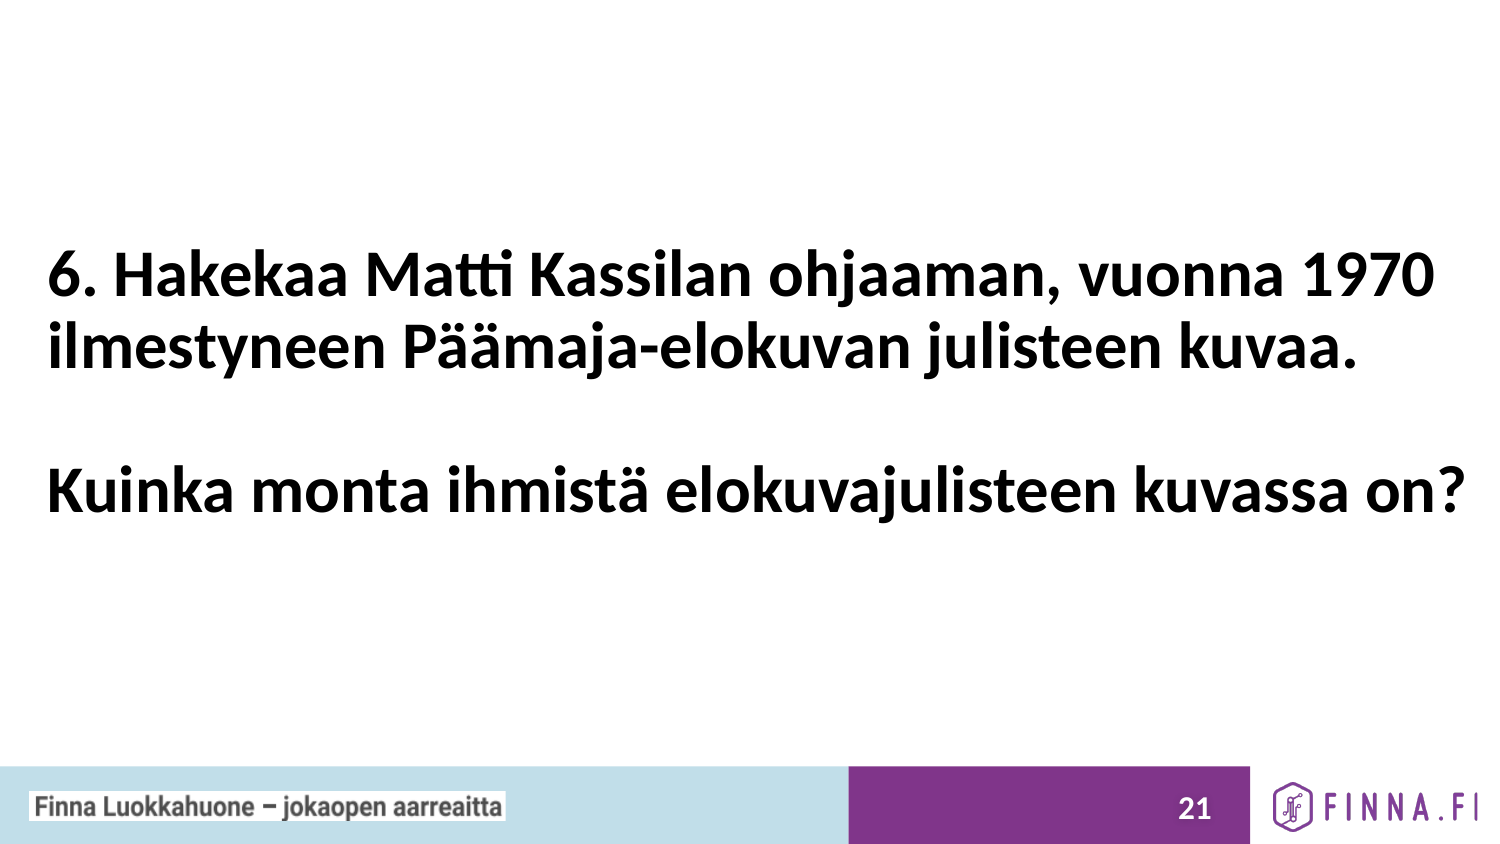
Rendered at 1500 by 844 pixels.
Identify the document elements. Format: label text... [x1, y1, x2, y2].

title 6. Hakekaa Matti Kassilan ohjaaman, vuonna 1970 ilmestyneen Päämaja-elokuvan julisteen kuvaa. Kuinka monta ihmistä elokuvajulisteen kuvassa on? [32, 0, 1500, 767]
